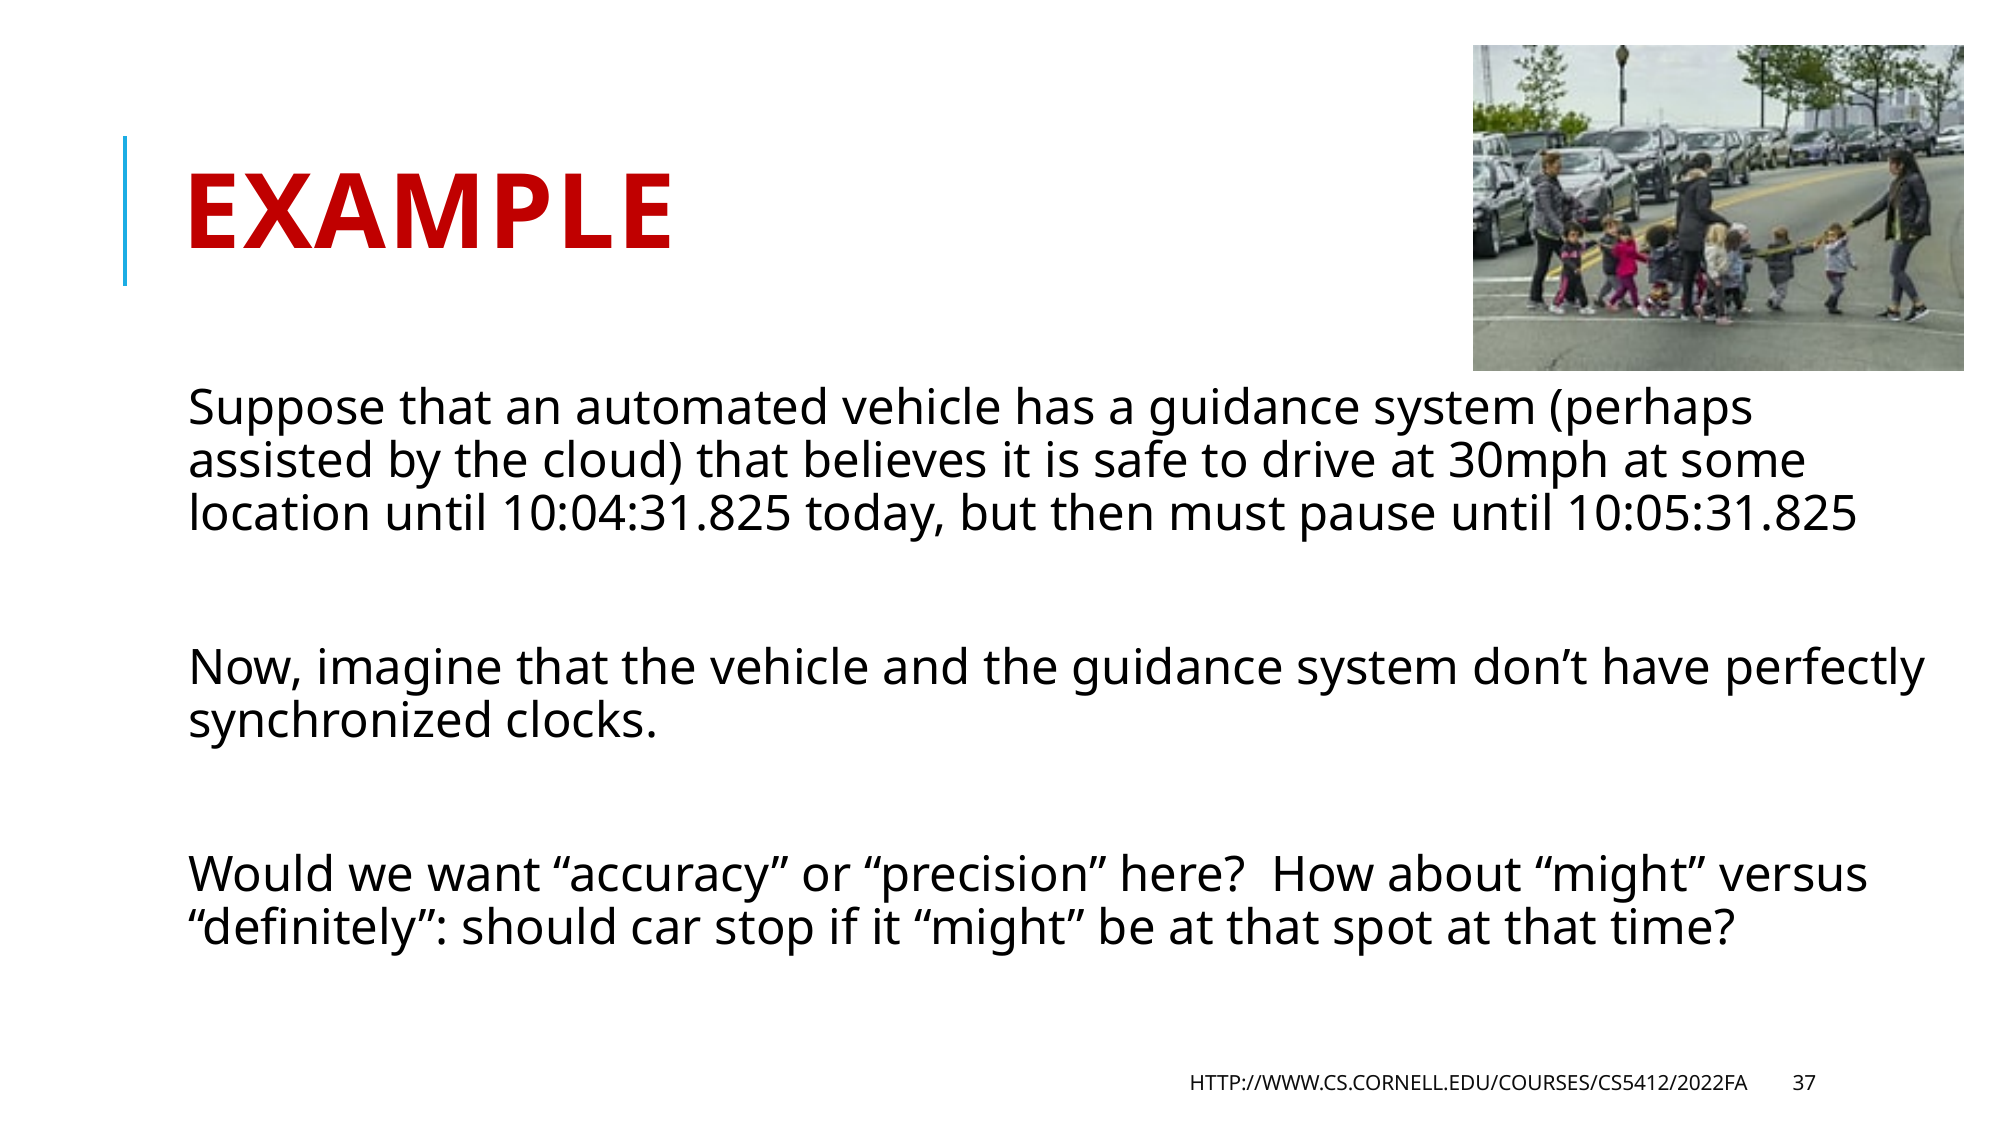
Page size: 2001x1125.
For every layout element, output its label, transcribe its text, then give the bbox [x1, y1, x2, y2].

title Example [168, 96, 1466, 342]
footer http://www.cs.cornell.edu/courses/cs5412/2022fa [794, 1061, 1763, 1107]
list Suppose that an automated vehicle has a guidance system (perhaps assisted by the cloud) that believes it is safe to drive at 30mph at some location until 10:04:31.825 today, but then must pause until 10:05:31.825 Now, imagine that the vehicle and the guidance system don’t have perfectly synchronized clocks. Would we want “accuracy” or “precision” here? How about “might” versus “definitely”: should car stop if it “might” be at that spot at that time? [168, 375, 1938, 1035]
slide_number 37 [1777, 1061, 1938, 1107]
picture [1472, 45, 1964, 371]
